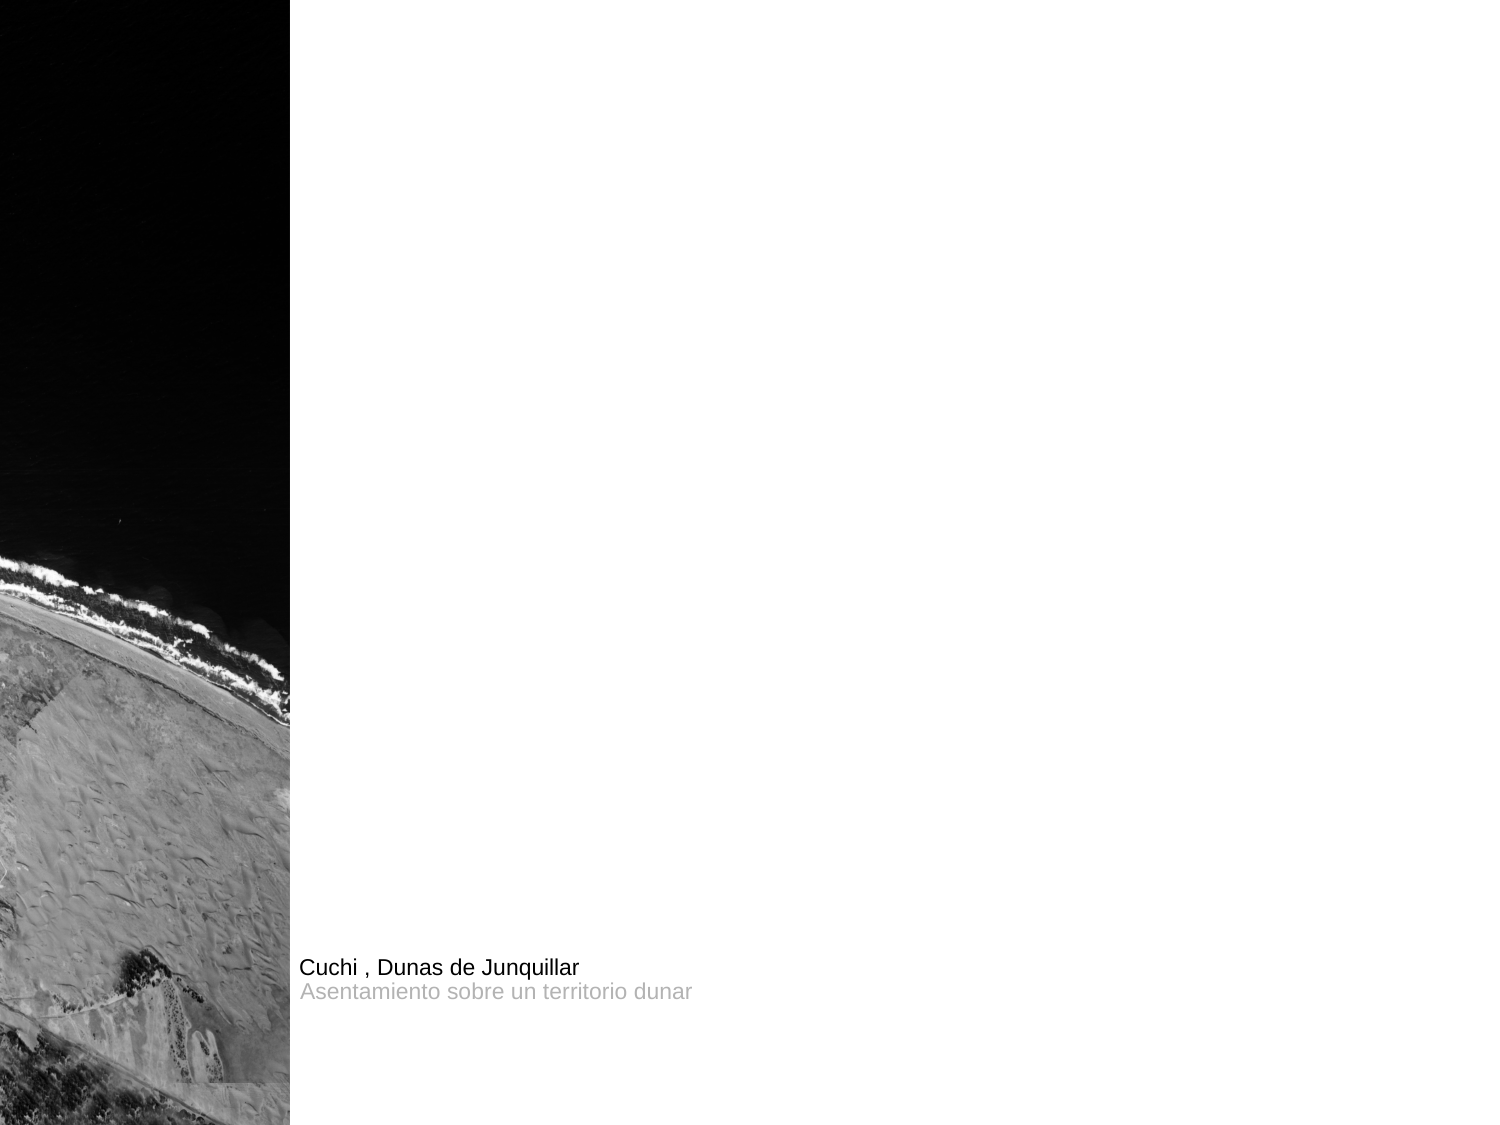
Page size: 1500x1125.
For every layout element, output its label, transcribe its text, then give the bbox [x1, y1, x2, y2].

picture [0, 0, 290, 1125]
text_box Asentamiento sobre un territorio dunar [293, 969, 708, 1012]
text_box Cuchi , Dunas de Junquillar [293, 944, 595, 969]
